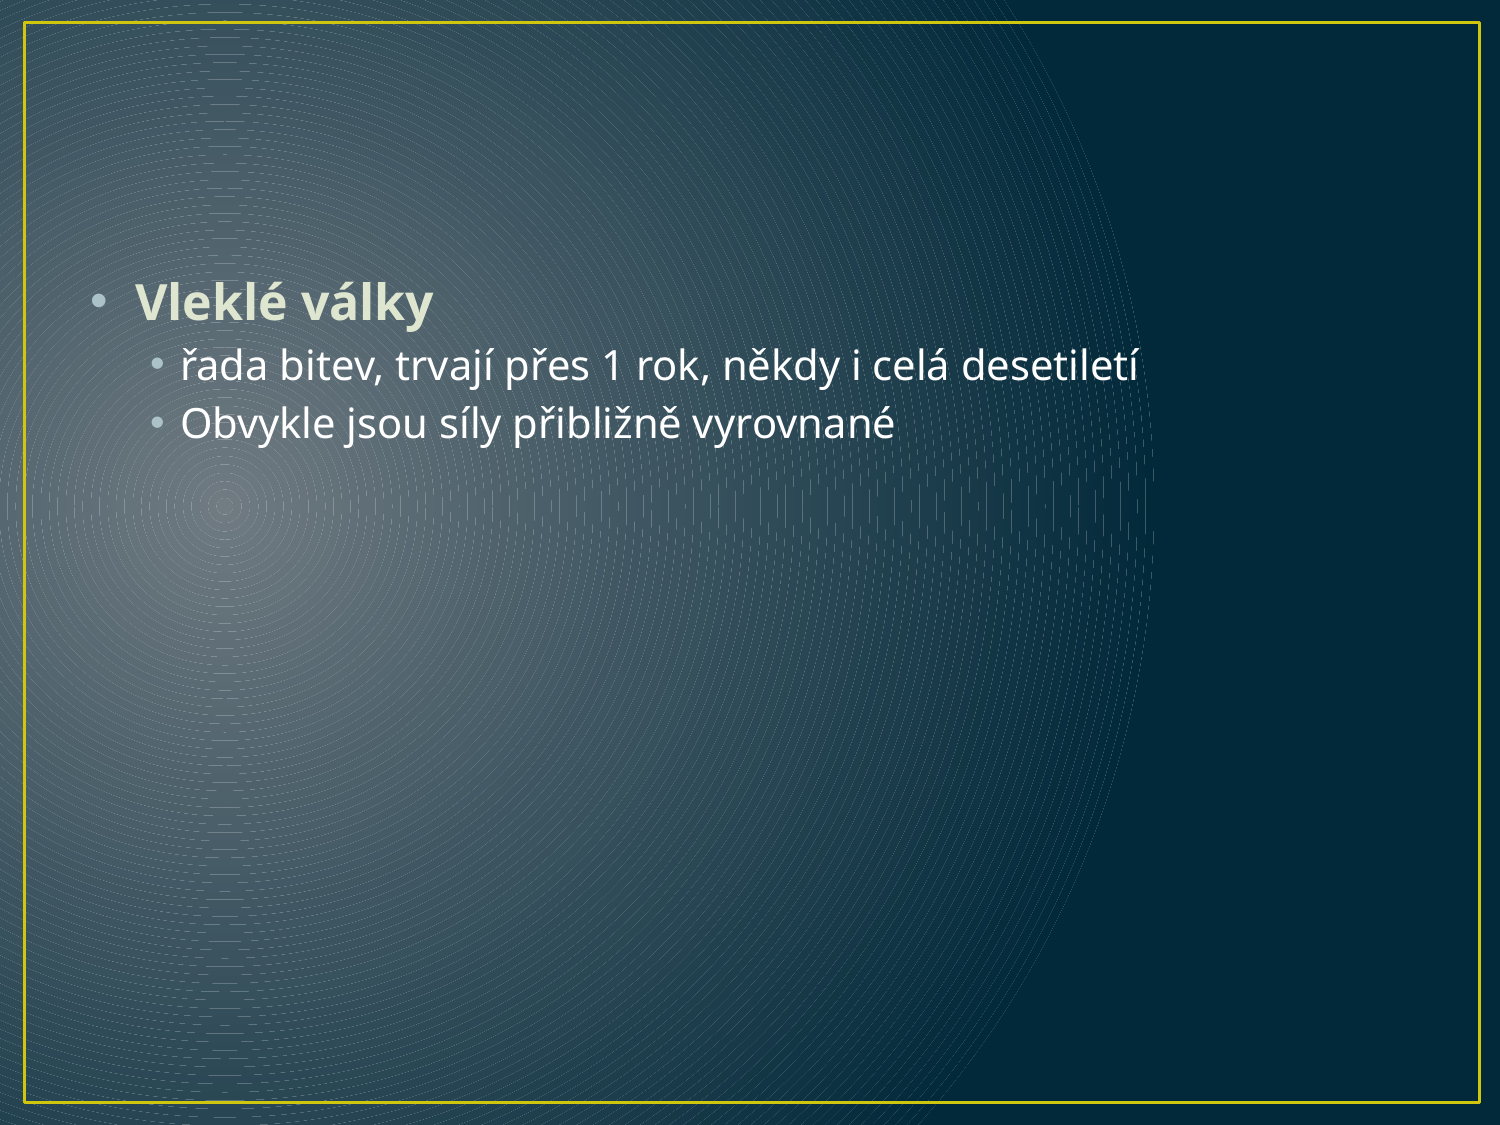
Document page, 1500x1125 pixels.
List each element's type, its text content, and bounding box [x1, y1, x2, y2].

list Vleklé války řada bitev, trvají přes 1 rok, někdy i celá desetiletí Obvykle jsou síly přibližně vyrovnané [75, 262, 1425, 1005]
